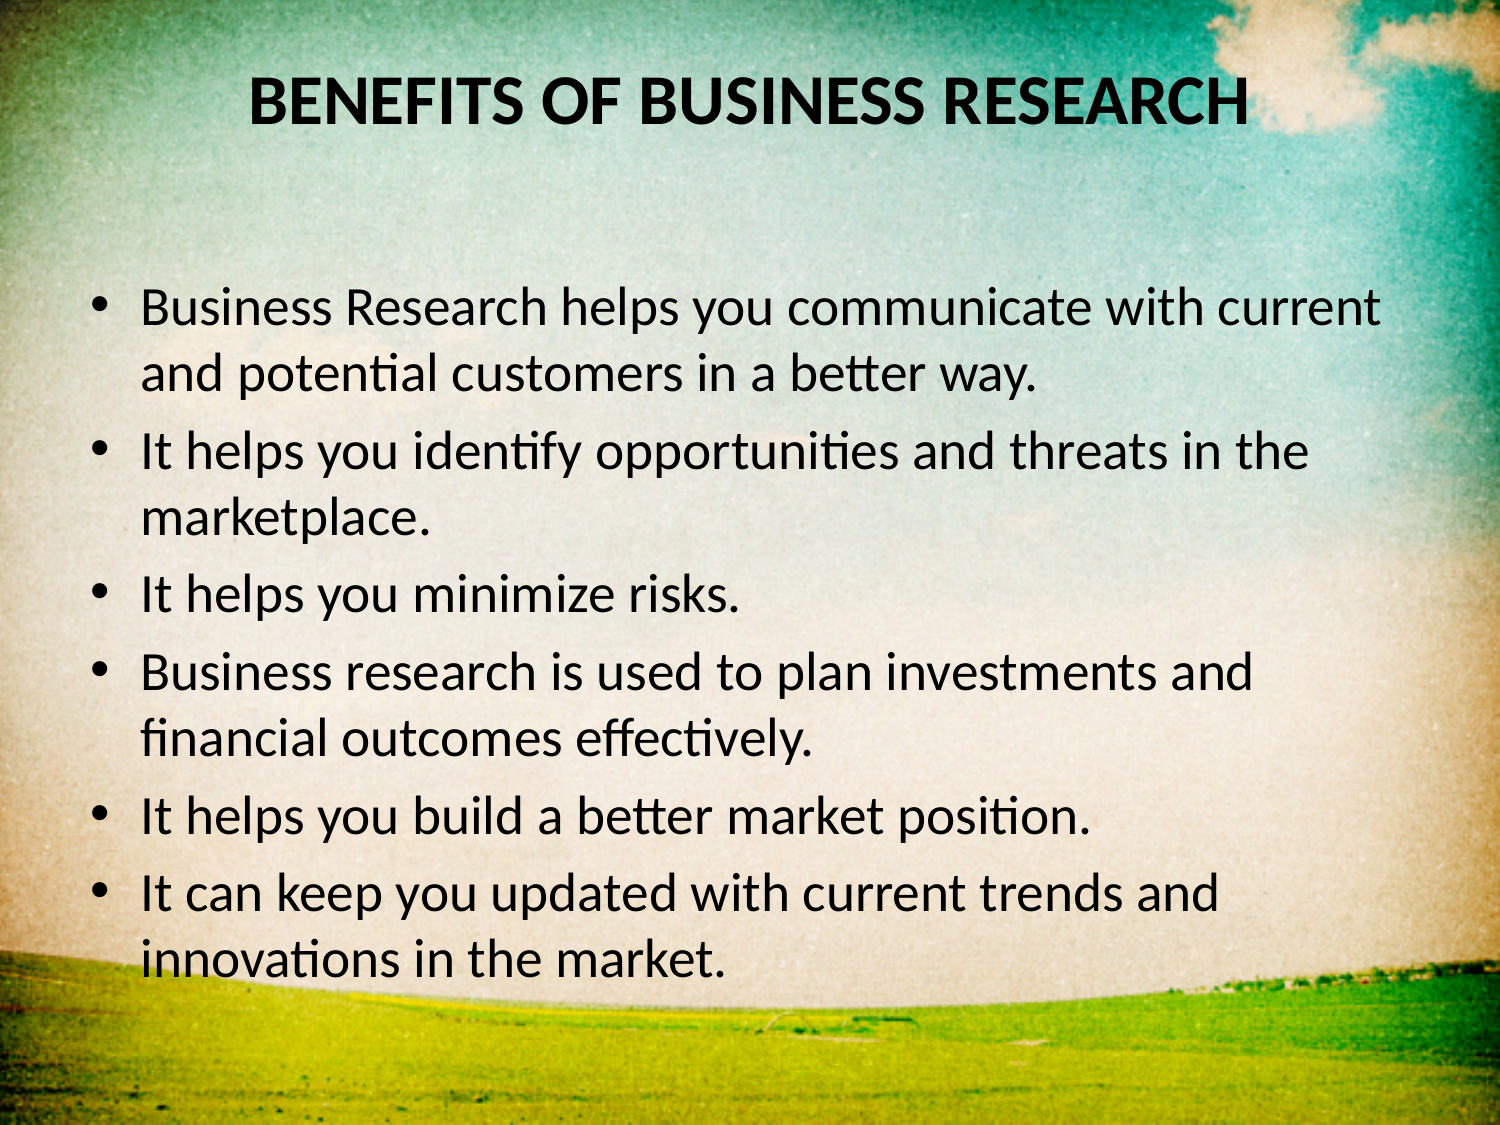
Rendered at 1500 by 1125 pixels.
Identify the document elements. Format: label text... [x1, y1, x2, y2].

title BENEFITS OF BUSINESS RESEARCH [75, 45, 1425, 233]
list Business Research helps you communicate with current and potential customers in a better way. It helps you identify opportunities and threats in the marketplace. It helps you minimize risks. Business research is used to plan investments and financial outcomes effectively. It helps you build a better market position. It can keep you updated with current trends and innovations in the market. [75, 262, 1425, 1005]
picture [0, 0, 1500, 1125]
